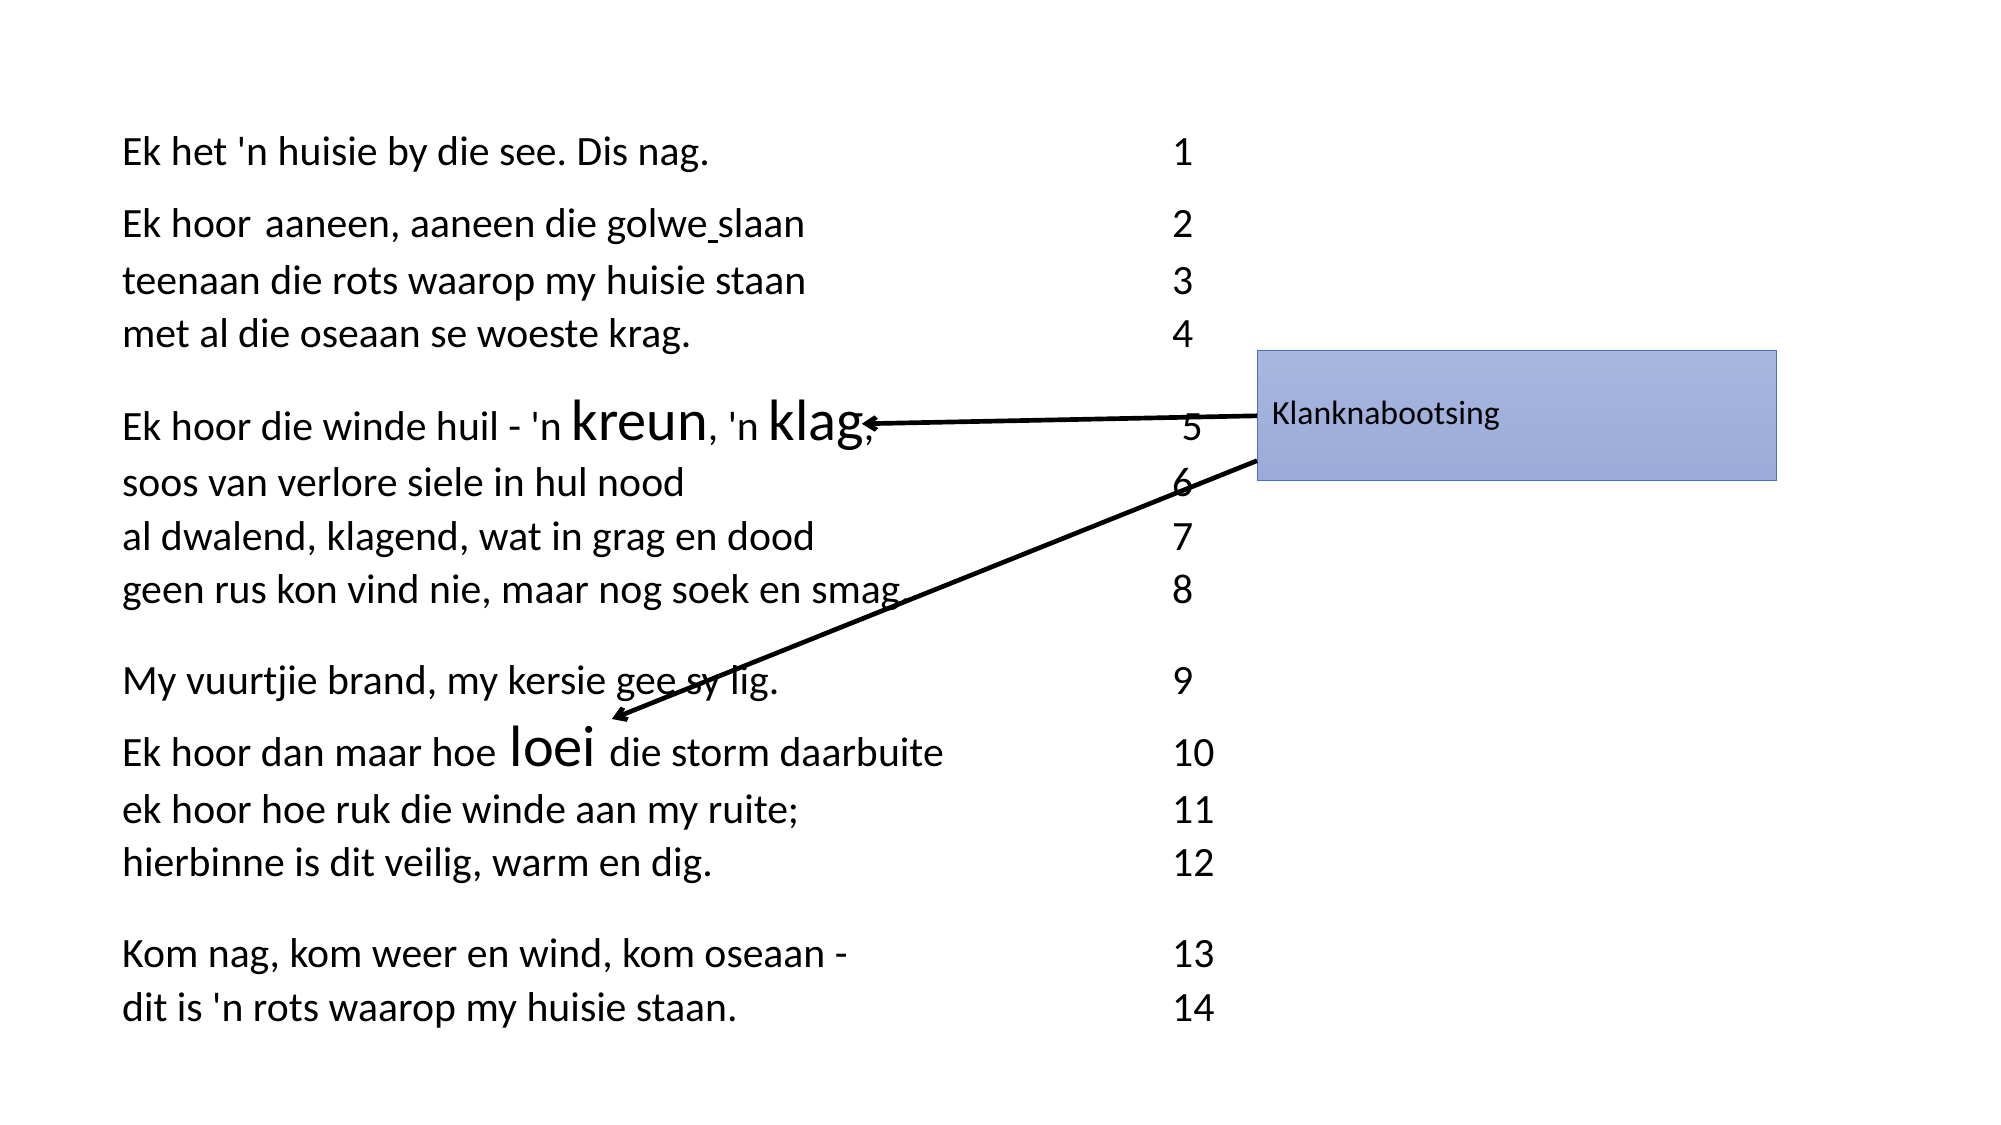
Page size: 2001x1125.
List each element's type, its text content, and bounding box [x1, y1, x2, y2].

list [57, 299, 988, 1014]
title Klanknabootsing [1365, 350, 1777, 481]
list Ek het 'n huisie by die see. Dis nag. 1 Ek hoor aaneen, aaneen die golwe slaan 2 teenaan die rots waarop my huisie staan 3 met al die oseaan se woeste krag. 4 Ek hoor die winde huil - 'n kreun, 'n klag, 5 soos van verlore siele in hul nood 6 al dwalend, klagend, wat in grag en dood 7 geen rus kon vind nie, maar nog soek en smag. 8 My vuurtjie brand, my kersie gee sy lig. 9 Ek hoor dan maar hoe loei die storm daarbuite 10 ek hoor hoe ruk die winde aan my ruite; 11 hierbinne is dit veilig, warm en dig. 12 Kom nag, kom weer en wind, kom oseaan - 13 dit is 'n rots waarop my huisie staan. 14 [107, 113, 1365, 922]
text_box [861, 415, 1258, 424]
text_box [611, 460, 1258, 719]
